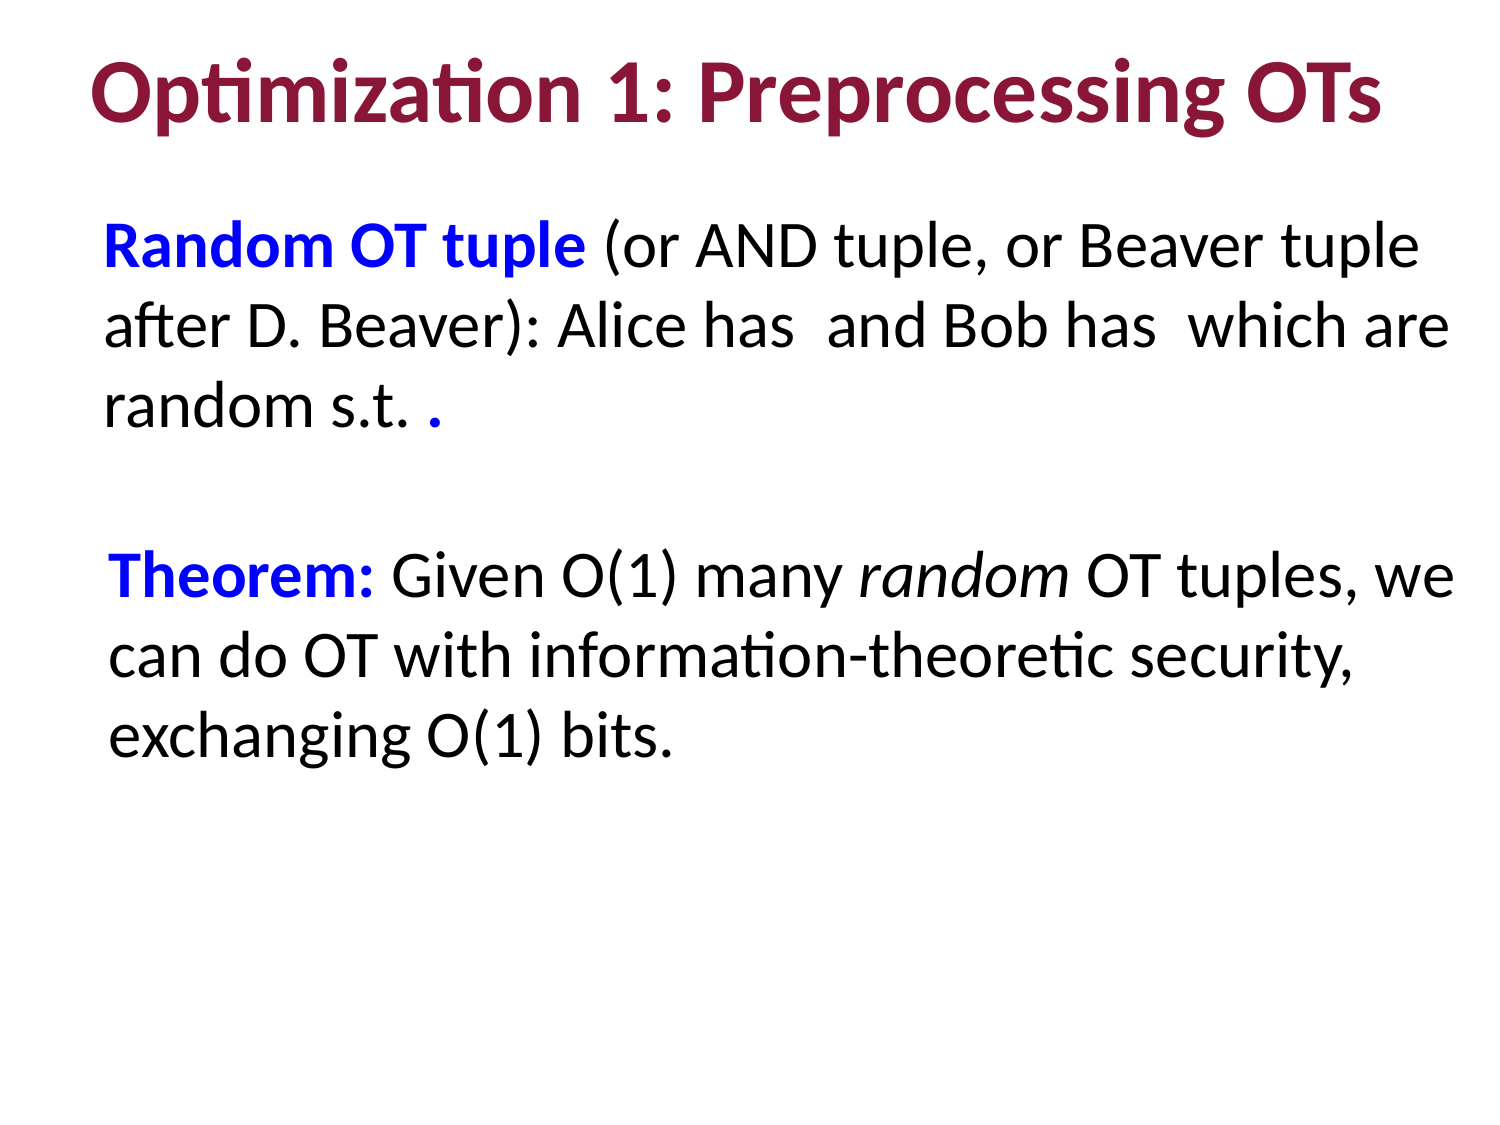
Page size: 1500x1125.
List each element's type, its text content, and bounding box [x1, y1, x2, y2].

text_box Theorem: Given O(1) many random OT tuples, we can do OT with information-theoretic security, exchanging O(1) bits. [93, 515, 1481, 787]
text_box Optimization 1: Preprocessing OTs [0, 10, 1475, 161]
